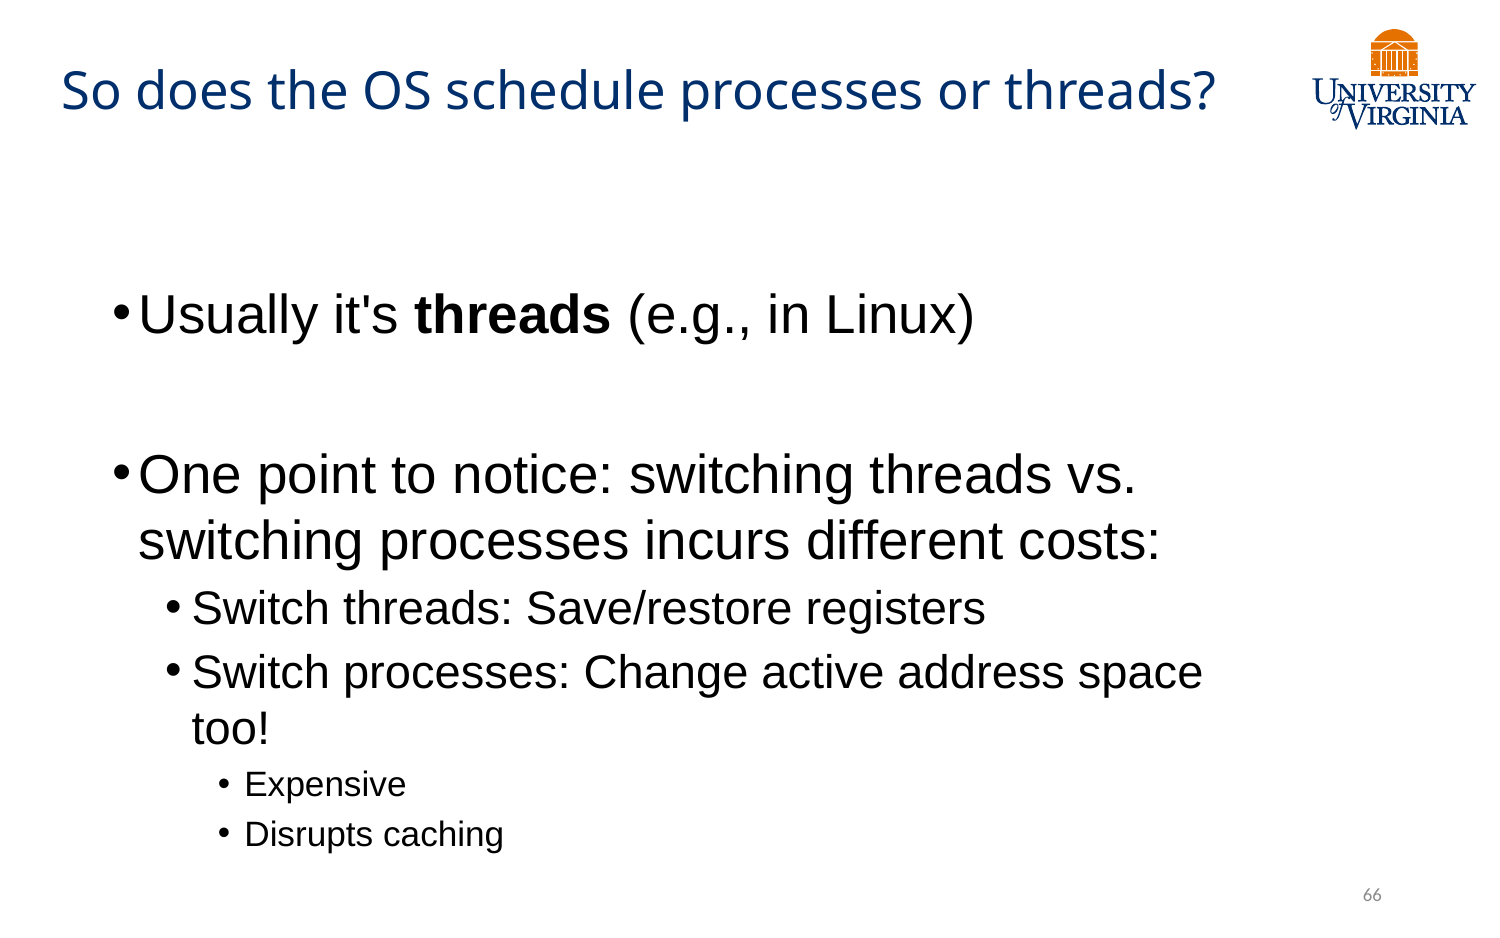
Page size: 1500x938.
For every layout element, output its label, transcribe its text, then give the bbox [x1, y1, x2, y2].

slide_number 66 [1059, 868, 1397, 919]
title So does the OS schedule processes or threads? [46, 32, 1290, 152]
list Usually it's threads (e.g., in Linux) One point to notice: switching threads vs. switching processes incurs different costs: Switch threads: Save/restore registers Switch processes: Change active address space too! Expensive Disrupts caching [97, 271, 1289, 866]
